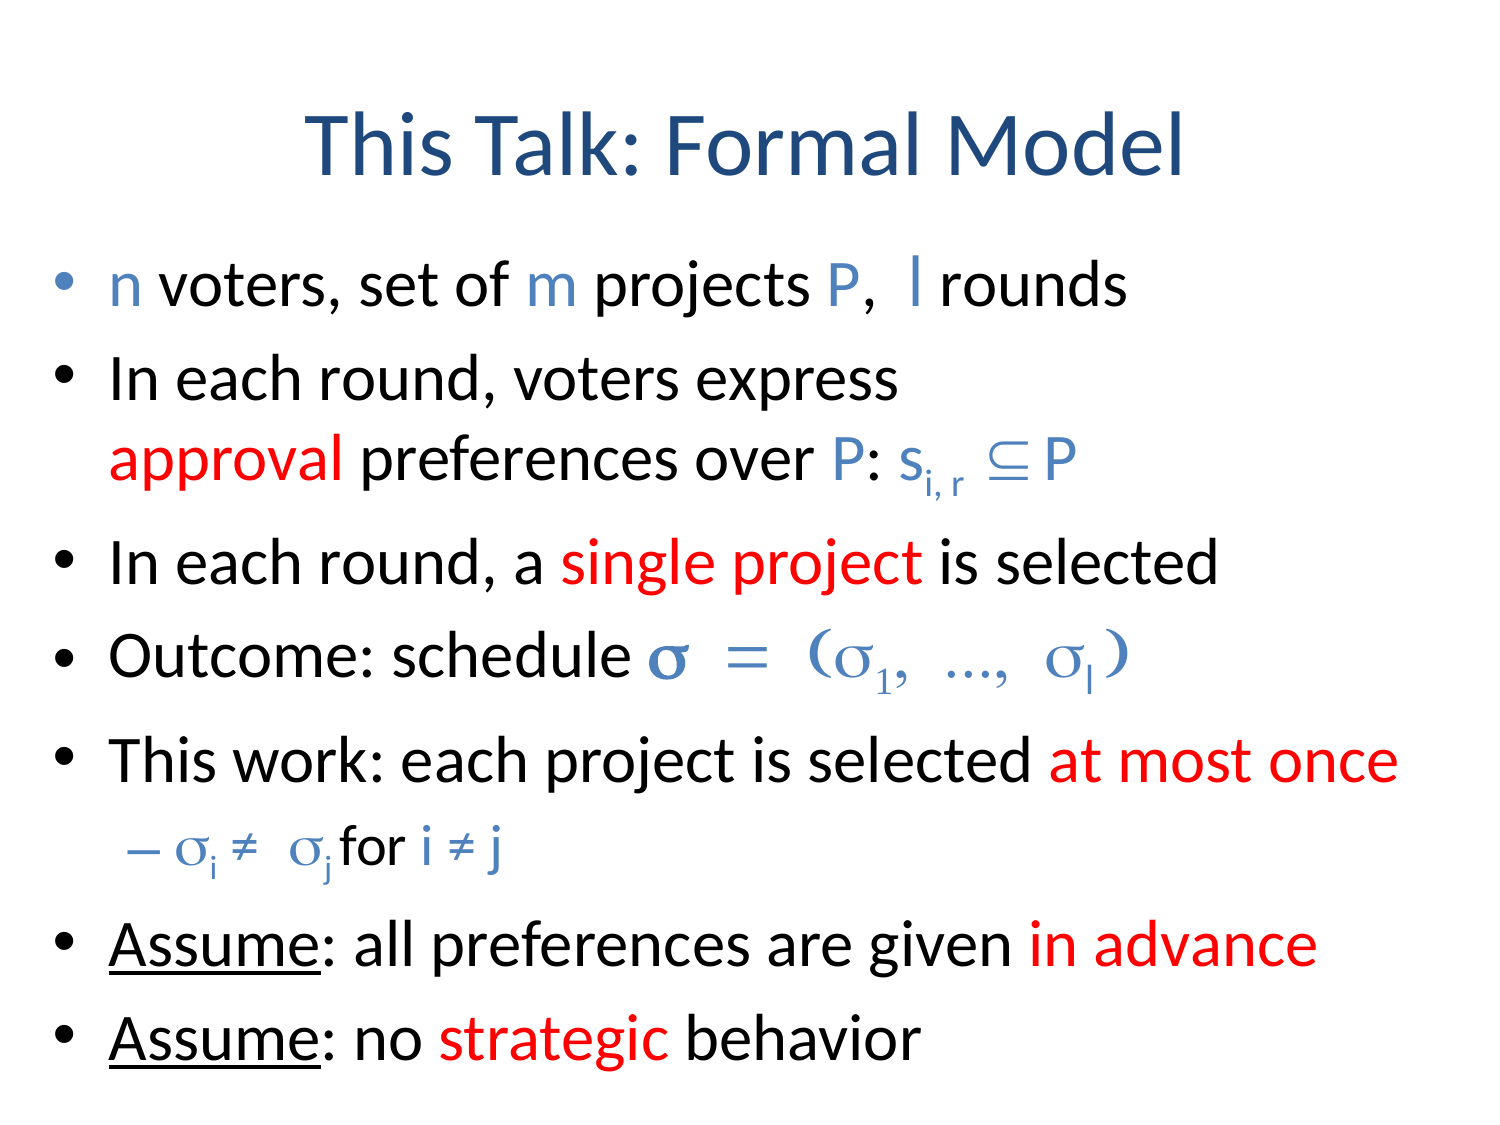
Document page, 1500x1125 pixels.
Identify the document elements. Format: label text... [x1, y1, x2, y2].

list n voters, set of m projects P, l rounds In each round, voters express approval preferences over P: si, r  P In each round, a single project is selected Outcome: schedule s = (s1, ..., sl ) This work: each project is selected at most once si ≠ sj for i ≠ j Assume: all preferences are given in advance Assume: no strategic behavior [37, 232, 1438, 1100]
title This Talk: Formal Model [0, 45, 1500, 233]
